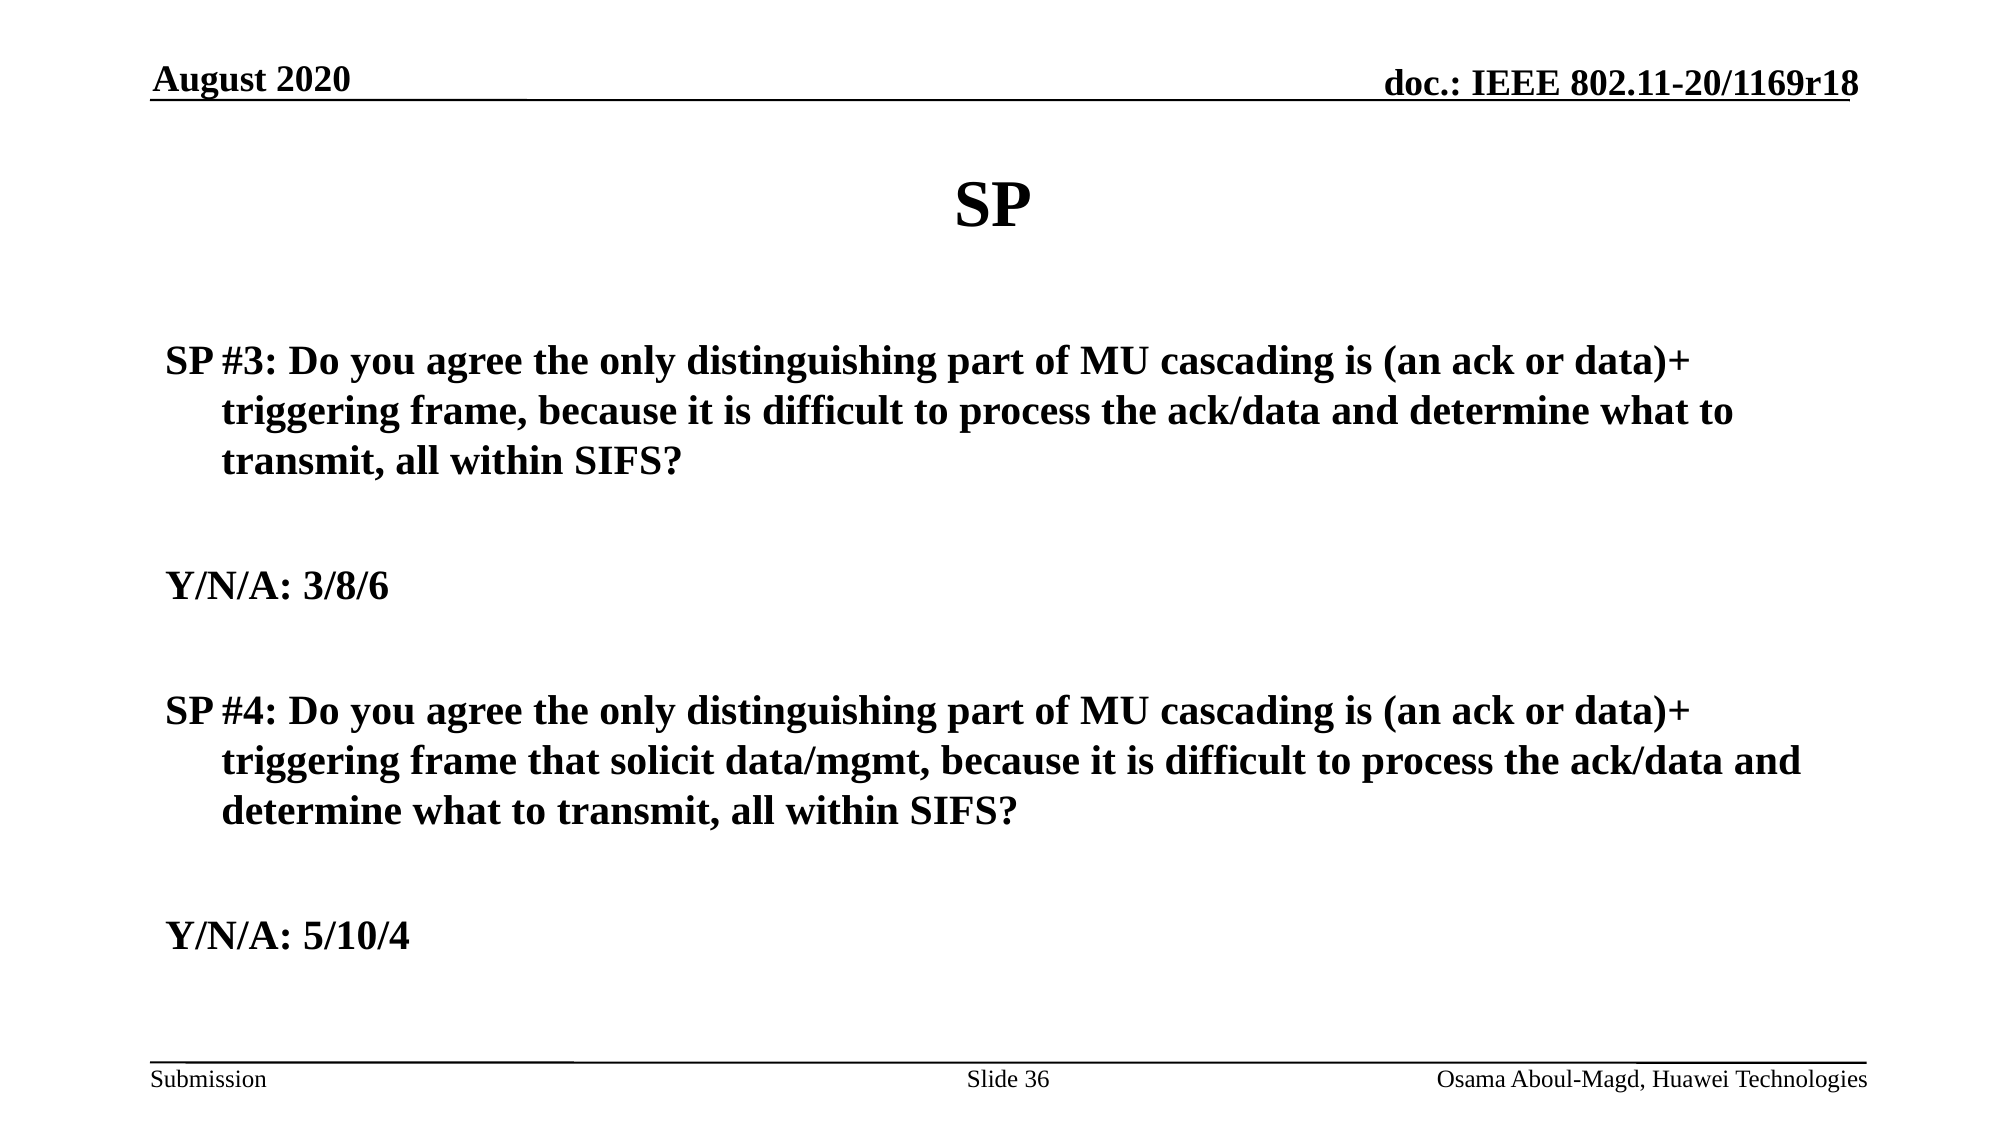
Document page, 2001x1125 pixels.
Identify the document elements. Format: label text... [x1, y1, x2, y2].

list SP #3: Do you agree the only distinguishing part of MU cascading is (an ack or data)+ triggering frame, because it is difficult to process the ack/data and determine what to transmit, all within SIFS? Y/N/A: 3/8/6 SP #4: Do you agree the only distinguishing part of MU cascading is (an ack or data)+ triggering frame that solicit data/mgmt, because it is difficult to process the ack/data and determine what to transmit, all within SIFS? Y/N/A: 5/10/4 [149, 324, 1850, 1000]
title SP [149, 112, 1850, 288]
slide_number Slide 36 [950, 1061, 1067, 1123]
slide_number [152, 54, 563, 100]
footer Osama Aboul-Magd, Huawei Technologies [1171, 1061, 1869, 1093]
